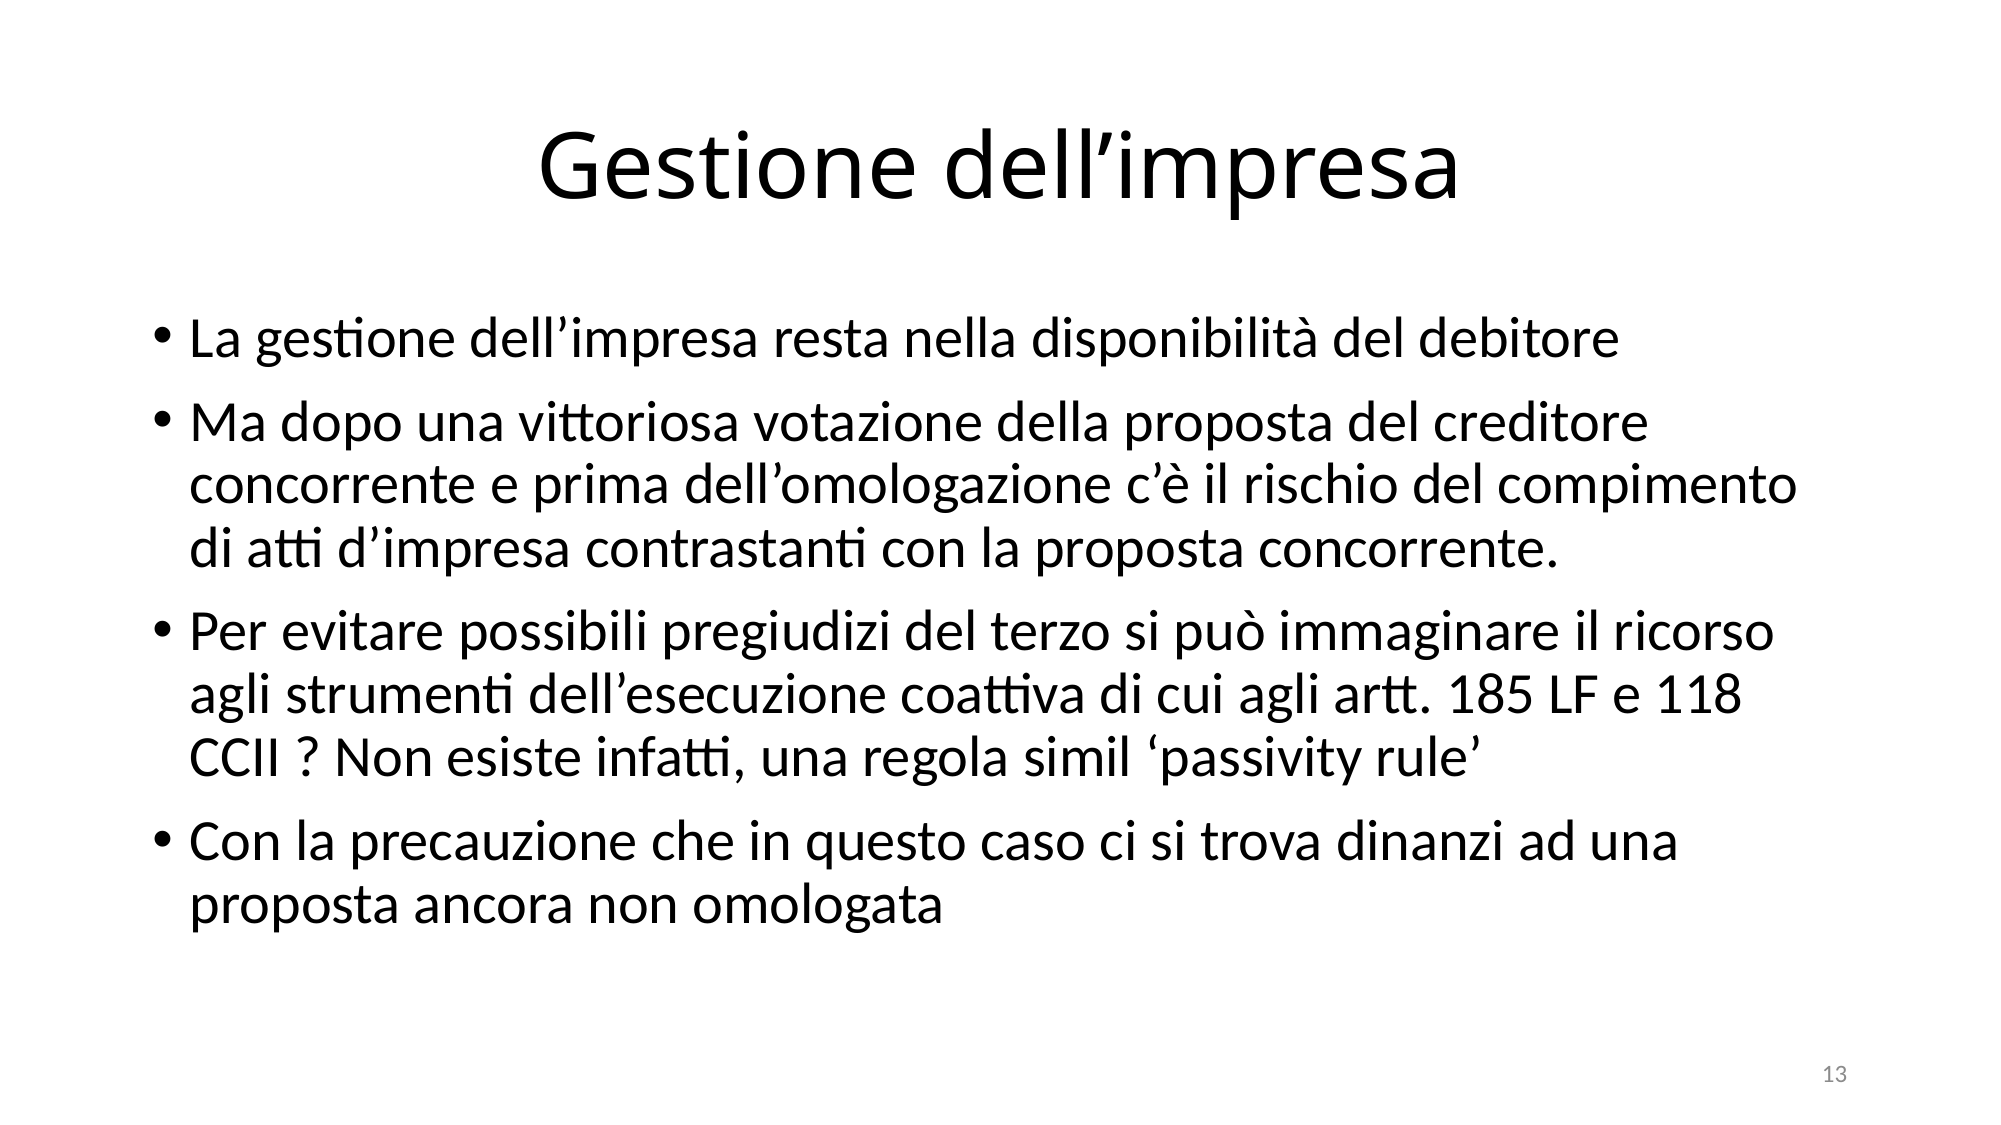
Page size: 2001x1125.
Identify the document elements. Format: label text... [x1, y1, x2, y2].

slide_number 13 [1412, 1042, 1863, 1103]
list La gestione dell’impresa resta nella disponibilità del debitore Ma dopo una vittoriosa votazione della proposta del creditore concorrente e prima dell’omologazione c’è il rischio del compimento di atti d’impresa contrastanti con la proposta concorrente. Per evitare possibili pregiudizi del terzo si può immaginare il ricorso agli strumenti dell’esecuzione coattiva di cui agli artt. 185 LF e 118 CCII ? Non esiste infatti, una regola simil ‘passivity rule’ Con la precauzione che in questo caso ci si trova dinanzi ad una proposta ancora non omologata [137, 299, 1863, 1014]
title Gestione dell’impresa [137, 59, 1863, 278]
